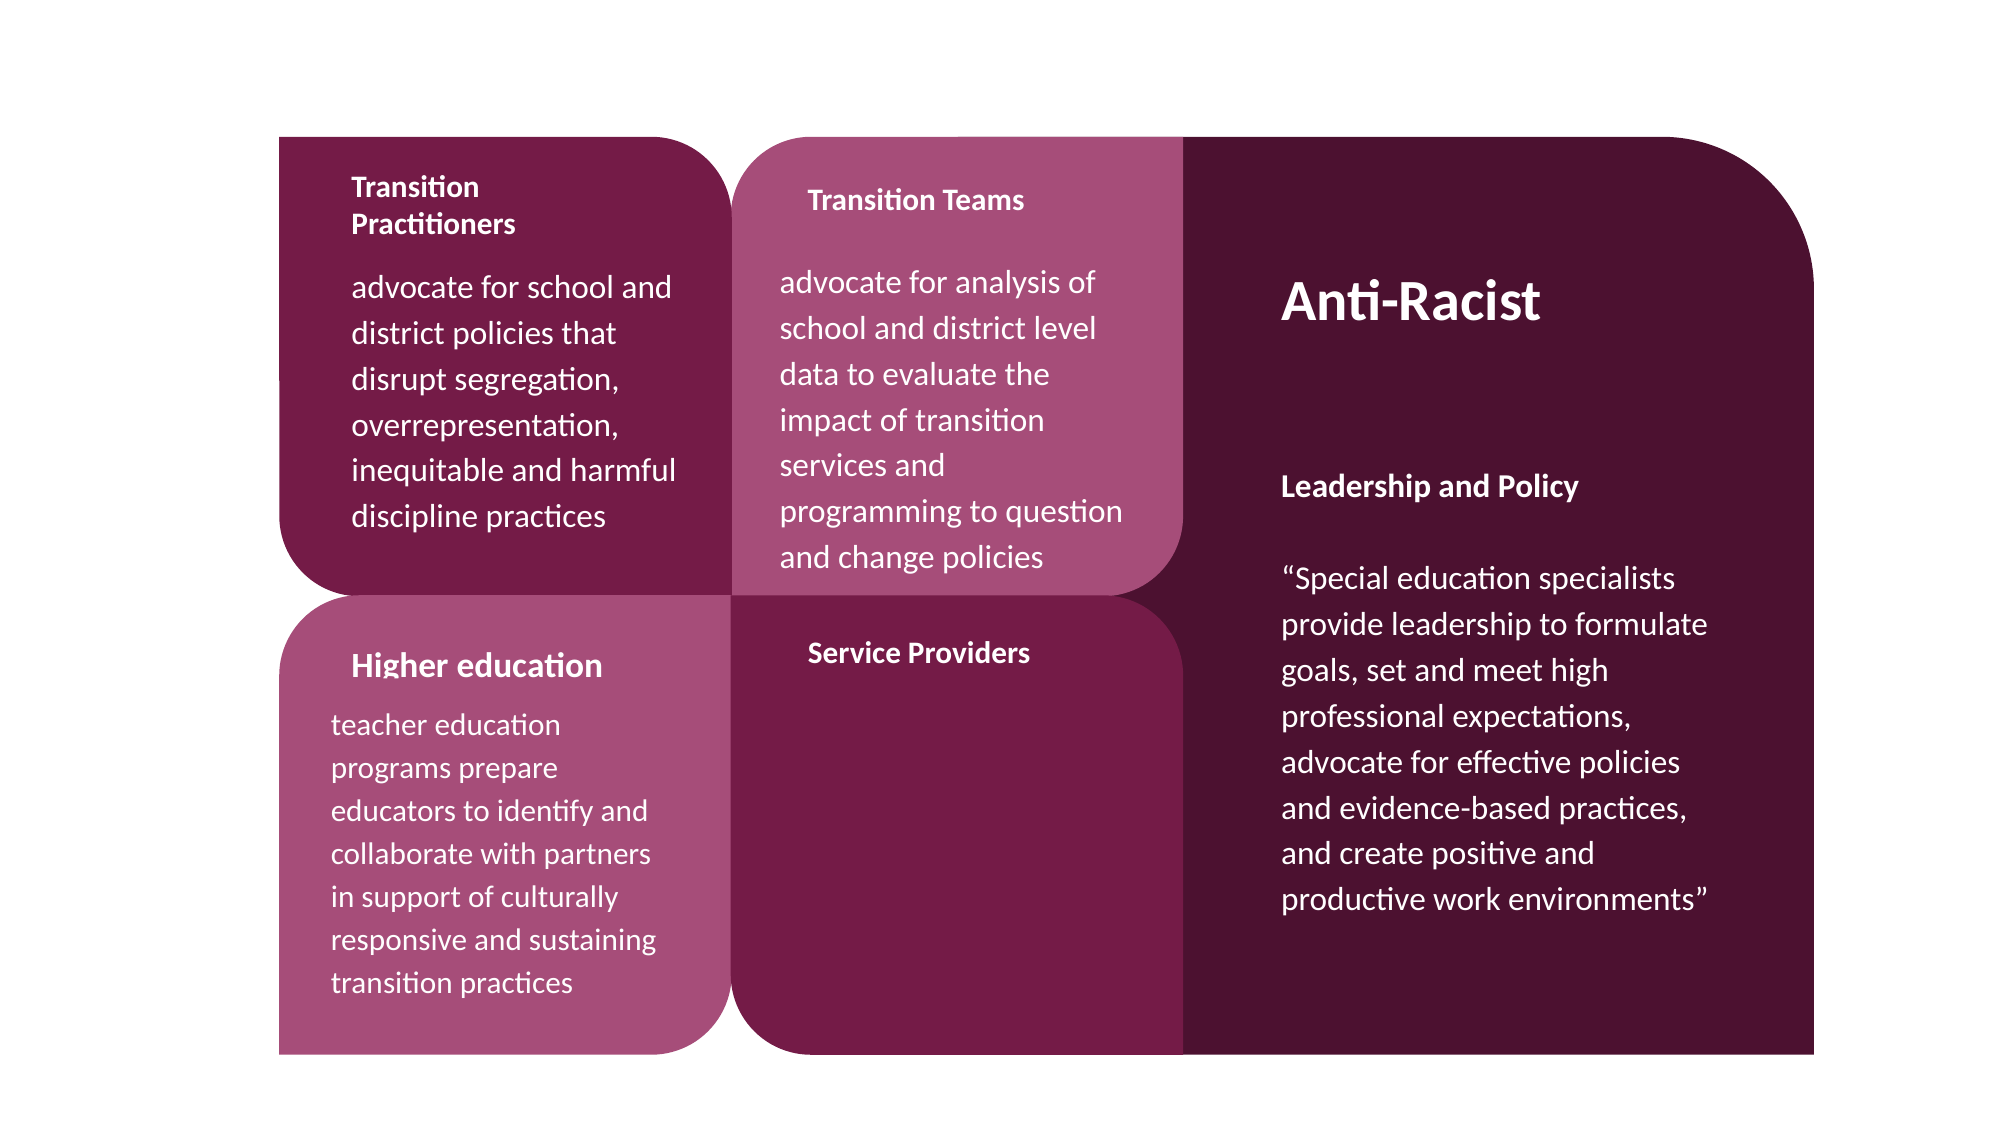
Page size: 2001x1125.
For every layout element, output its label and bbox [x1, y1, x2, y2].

text_box [730, 595, 1184, 1055]
text_box [279, 136, 732, 595]
text_box [732, 136, 1184, 595]
text_box [1184, 136, 1814, 1055]
text_box [279, 595, 730, 1055]
